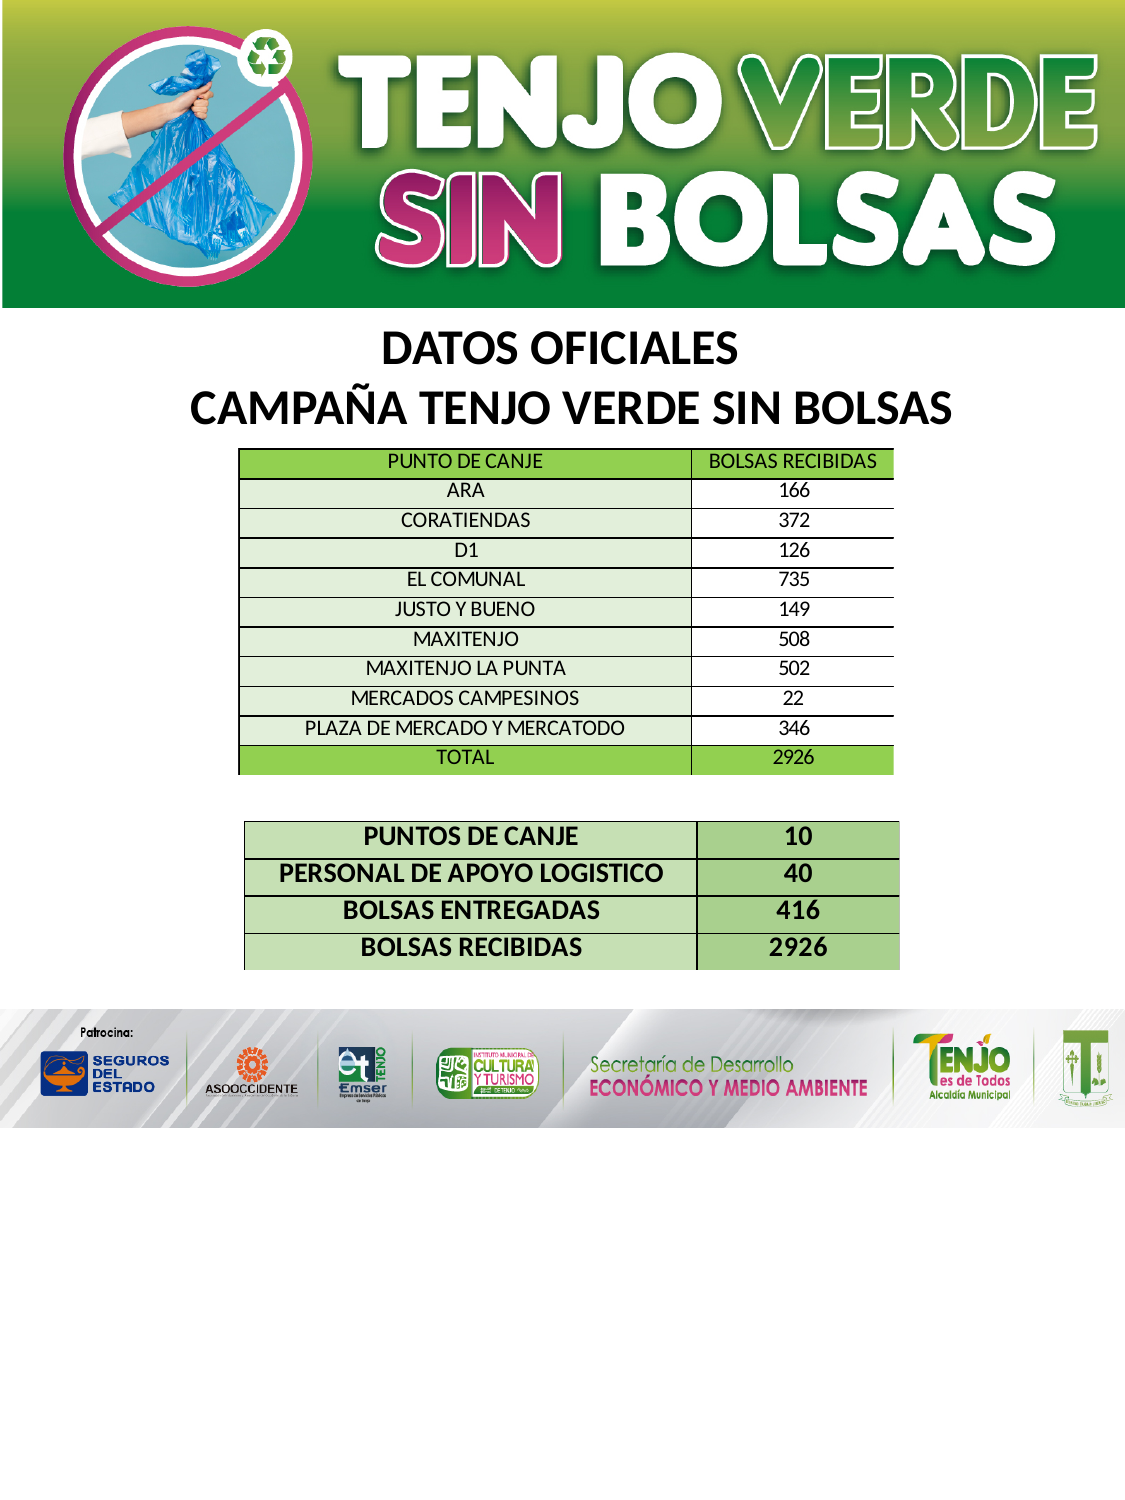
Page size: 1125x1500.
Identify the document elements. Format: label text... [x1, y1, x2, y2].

picture [238, 448, 896, 777]
picture [2, 0, 1125, 308]
picture [243, 820, 901, 972]
text_box DATOS OFICIALES CAMPAÑA TENJO VERDE SIN BOLSAS [175, 316, 969, 442]
picture [0, 1009, 1125, 1129]
